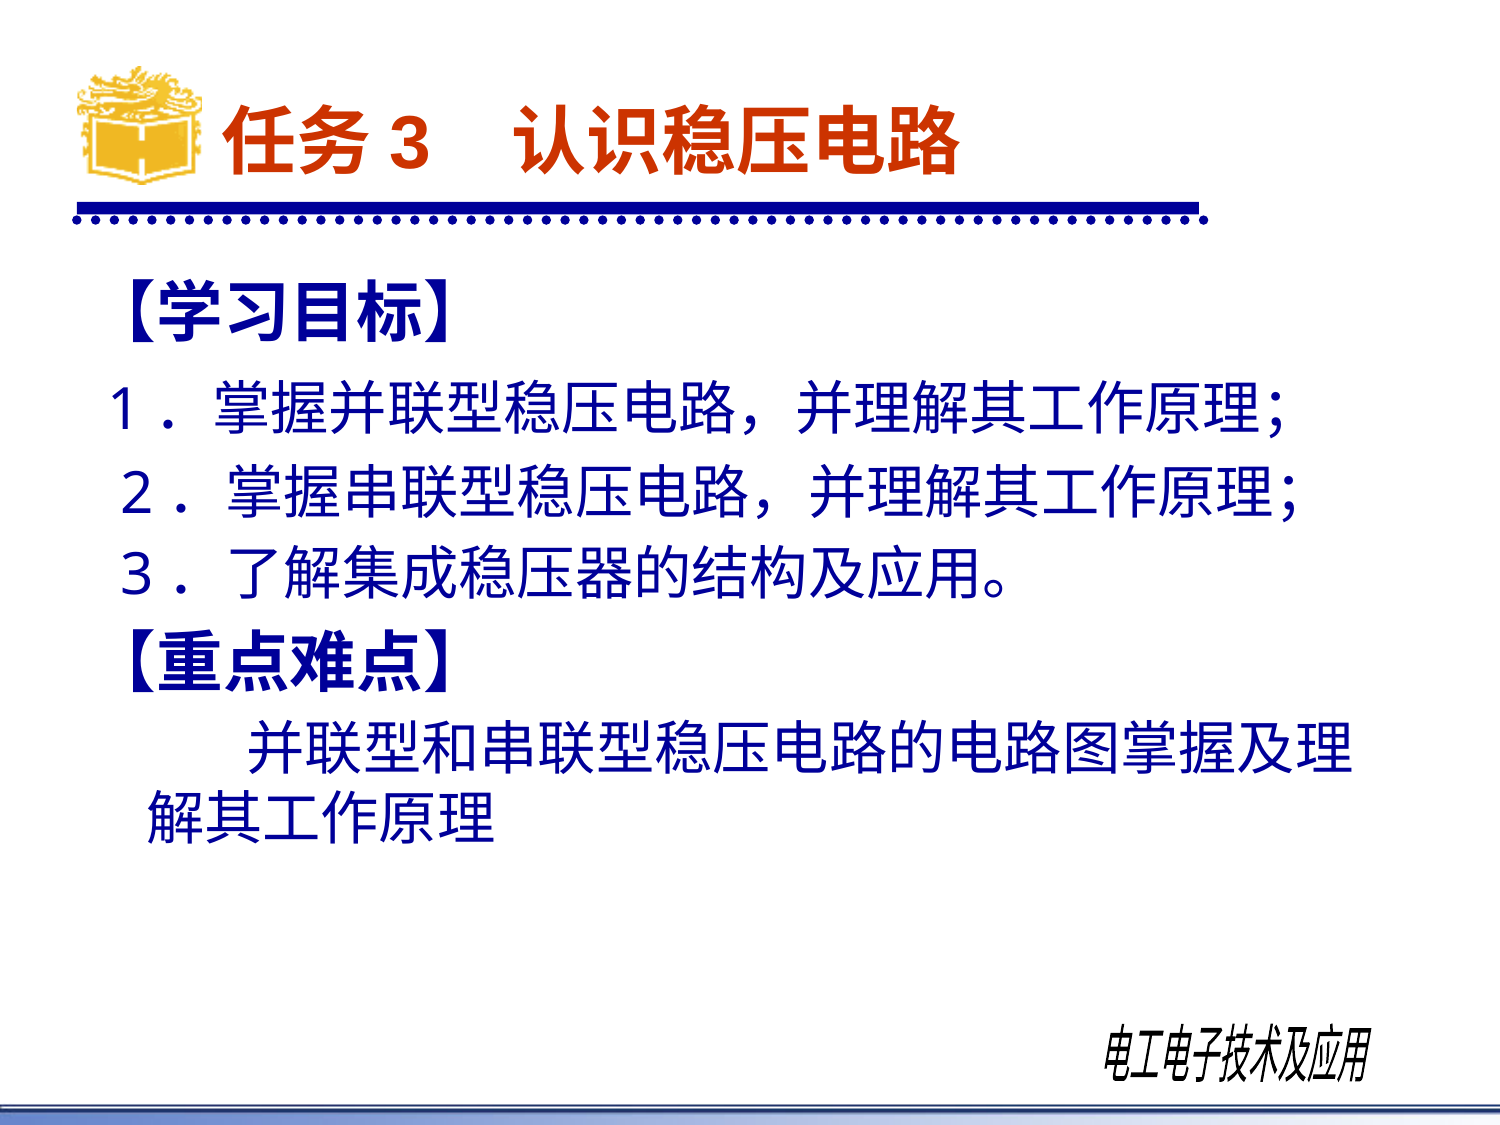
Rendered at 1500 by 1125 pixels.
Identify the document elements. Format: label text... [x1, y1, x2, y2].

title 任务3 认识稳压电路 [206, 44, 1426, 233]
list 【学习目标】 1．掌握并联型稳压电路，并理解其工作原理； 2．掌握串联型稳压电路，并理解其工作原理； 3．了解集成稳压器的结构及应用。 【重点难点】 并联型和串联型稳压电路的电路图掌握及理解其工作原理 [74, 262, 1426, 1006]
picture [0, 1103, 1500, 1125]
